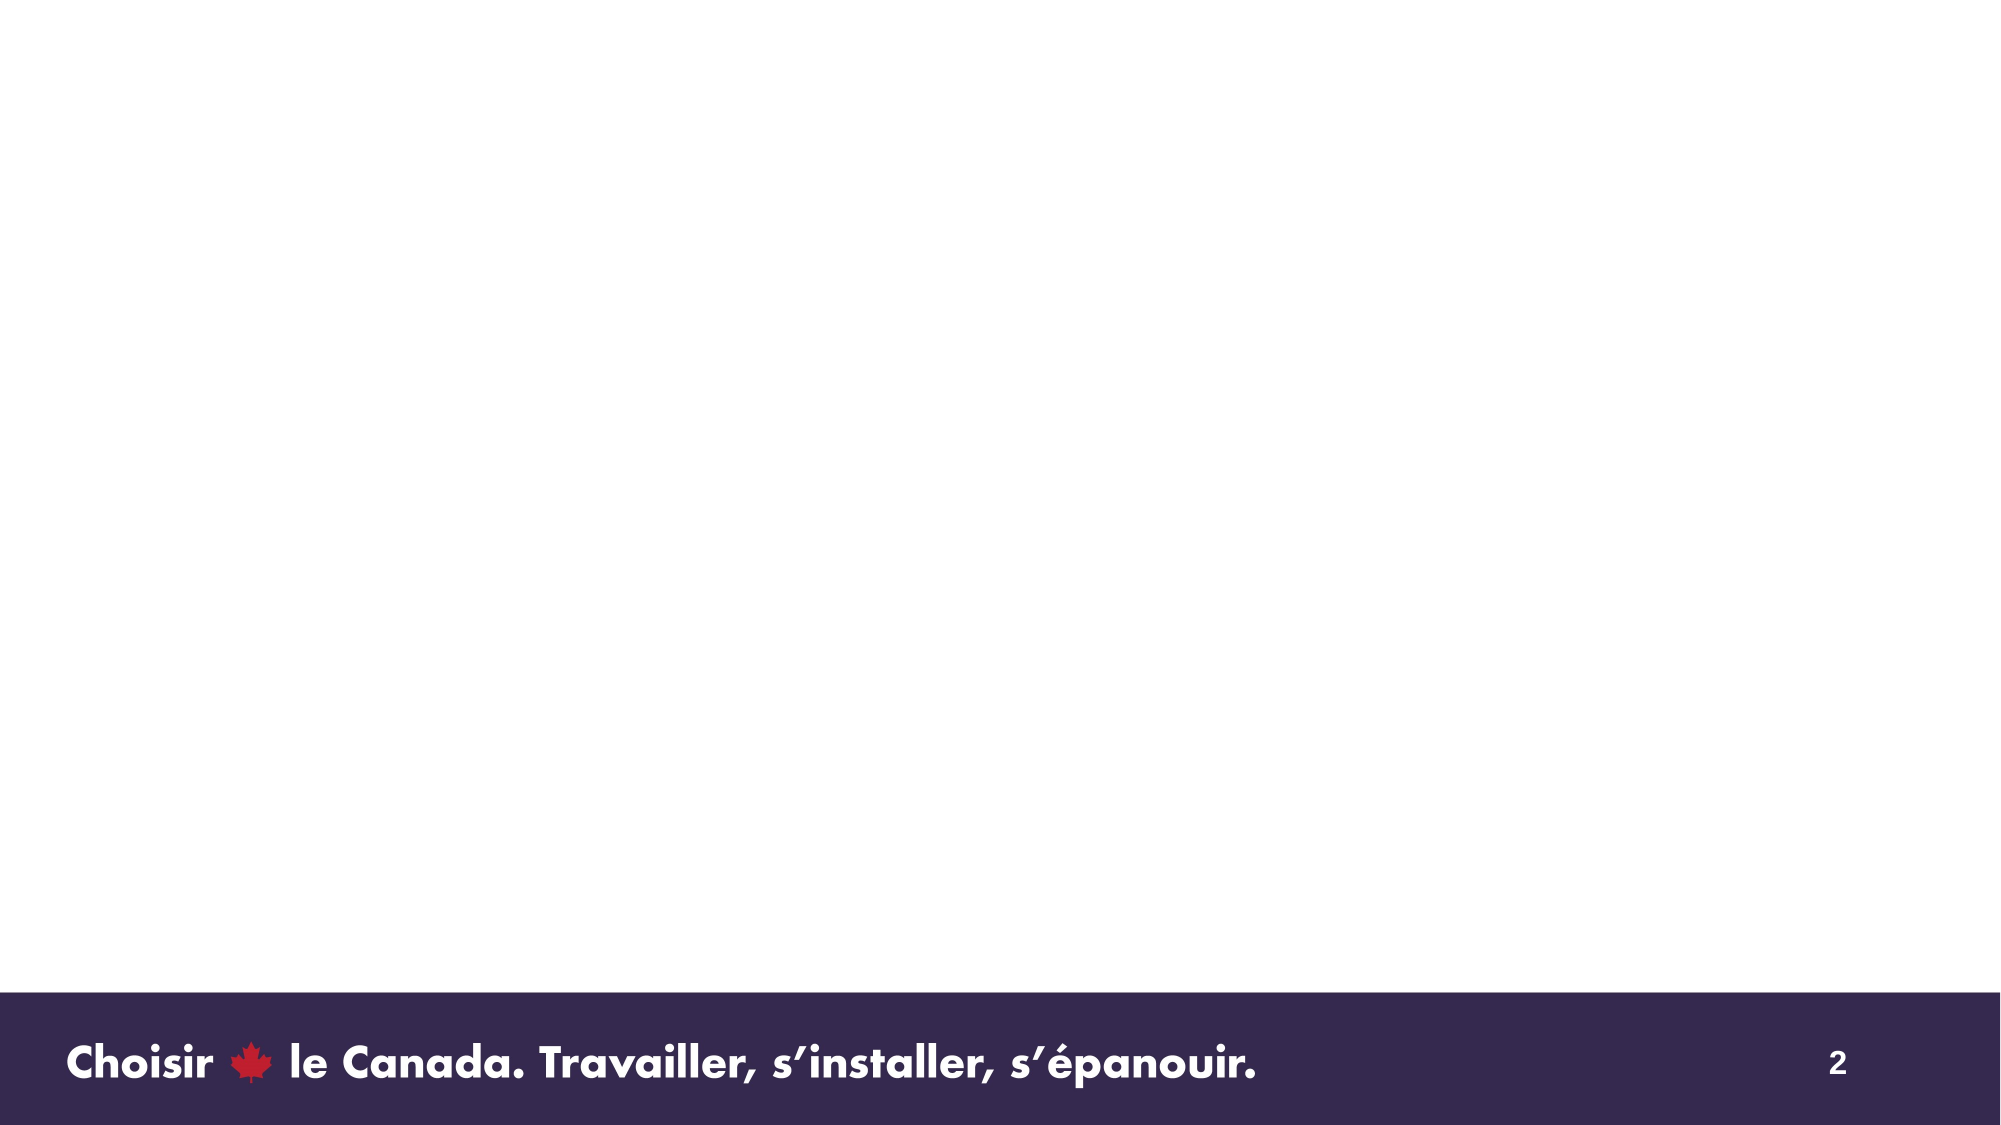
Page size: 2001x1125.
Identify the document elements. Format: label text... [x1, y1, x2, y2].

slide_number 2 [1412, 1030, 1863, 1091]
picture [0, 0, 2001, 1125]
